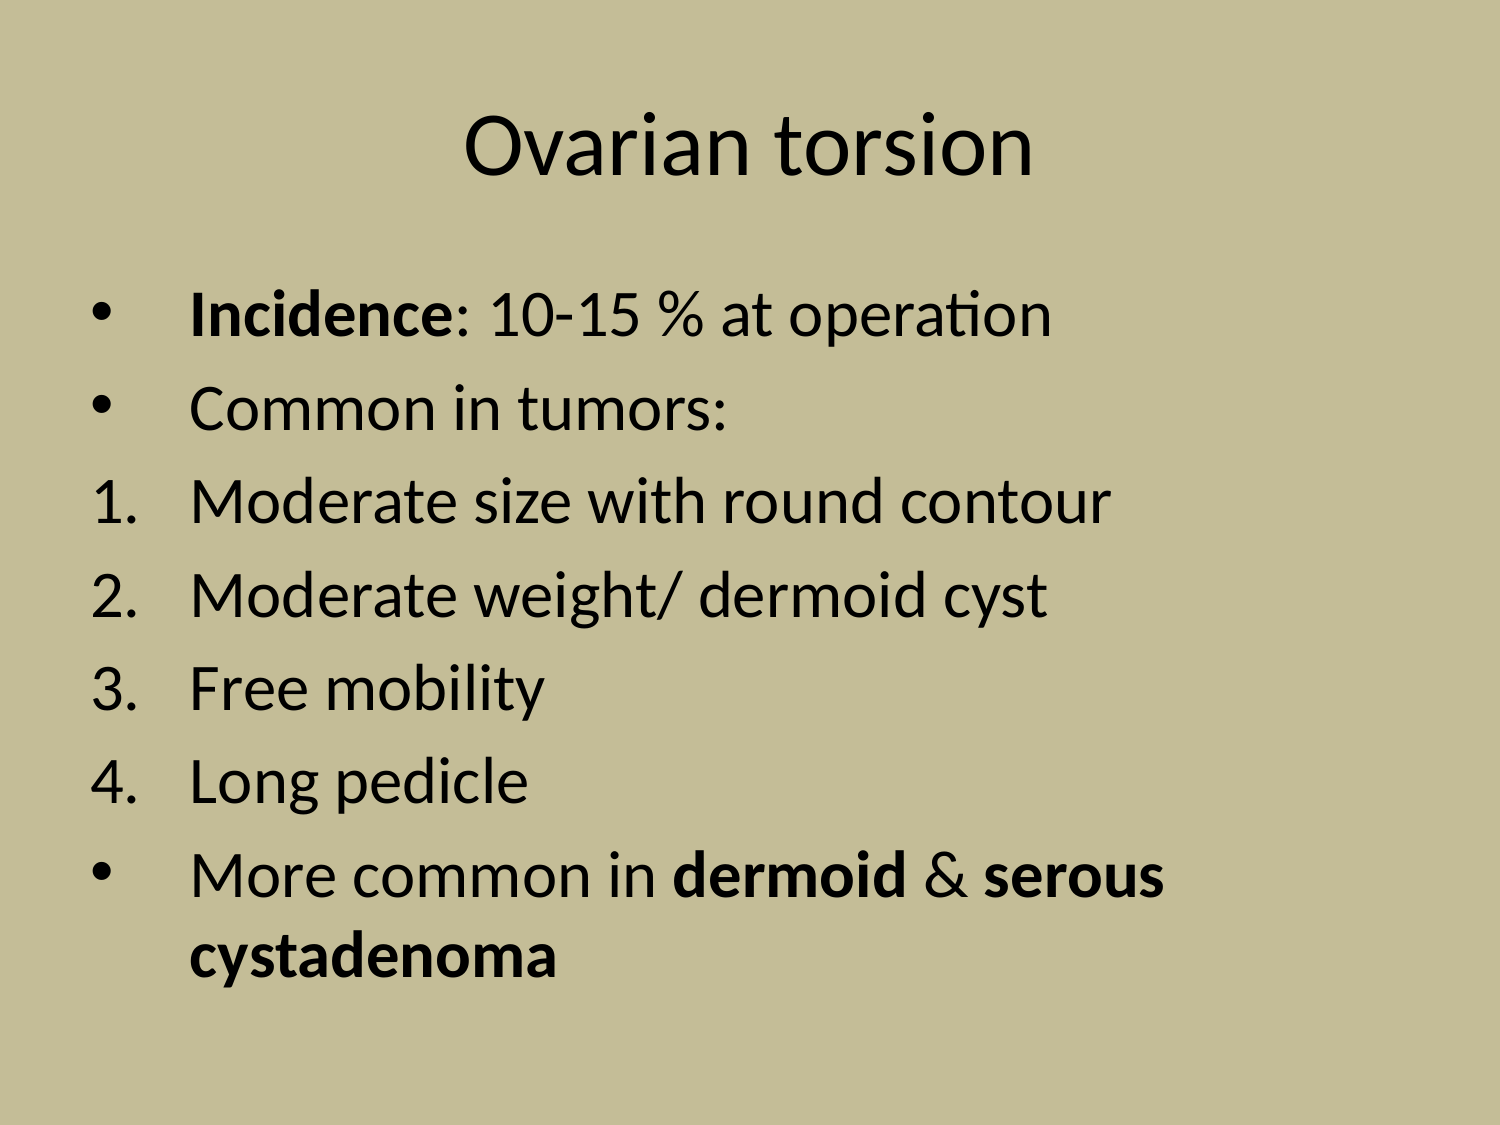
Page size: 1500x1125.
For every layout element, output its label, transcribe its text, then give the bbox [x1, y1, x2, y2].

list Incidence: 10-15 % at operation Common in tumors: Moderate size with round contour Moderate weight/ dermoid cyst Free mobility Long pedicle More common in dermoid & serous cystadenoma [75, 262, 1425, 1005]
title Ovarian torsion [75, 45, 1425, 233]
